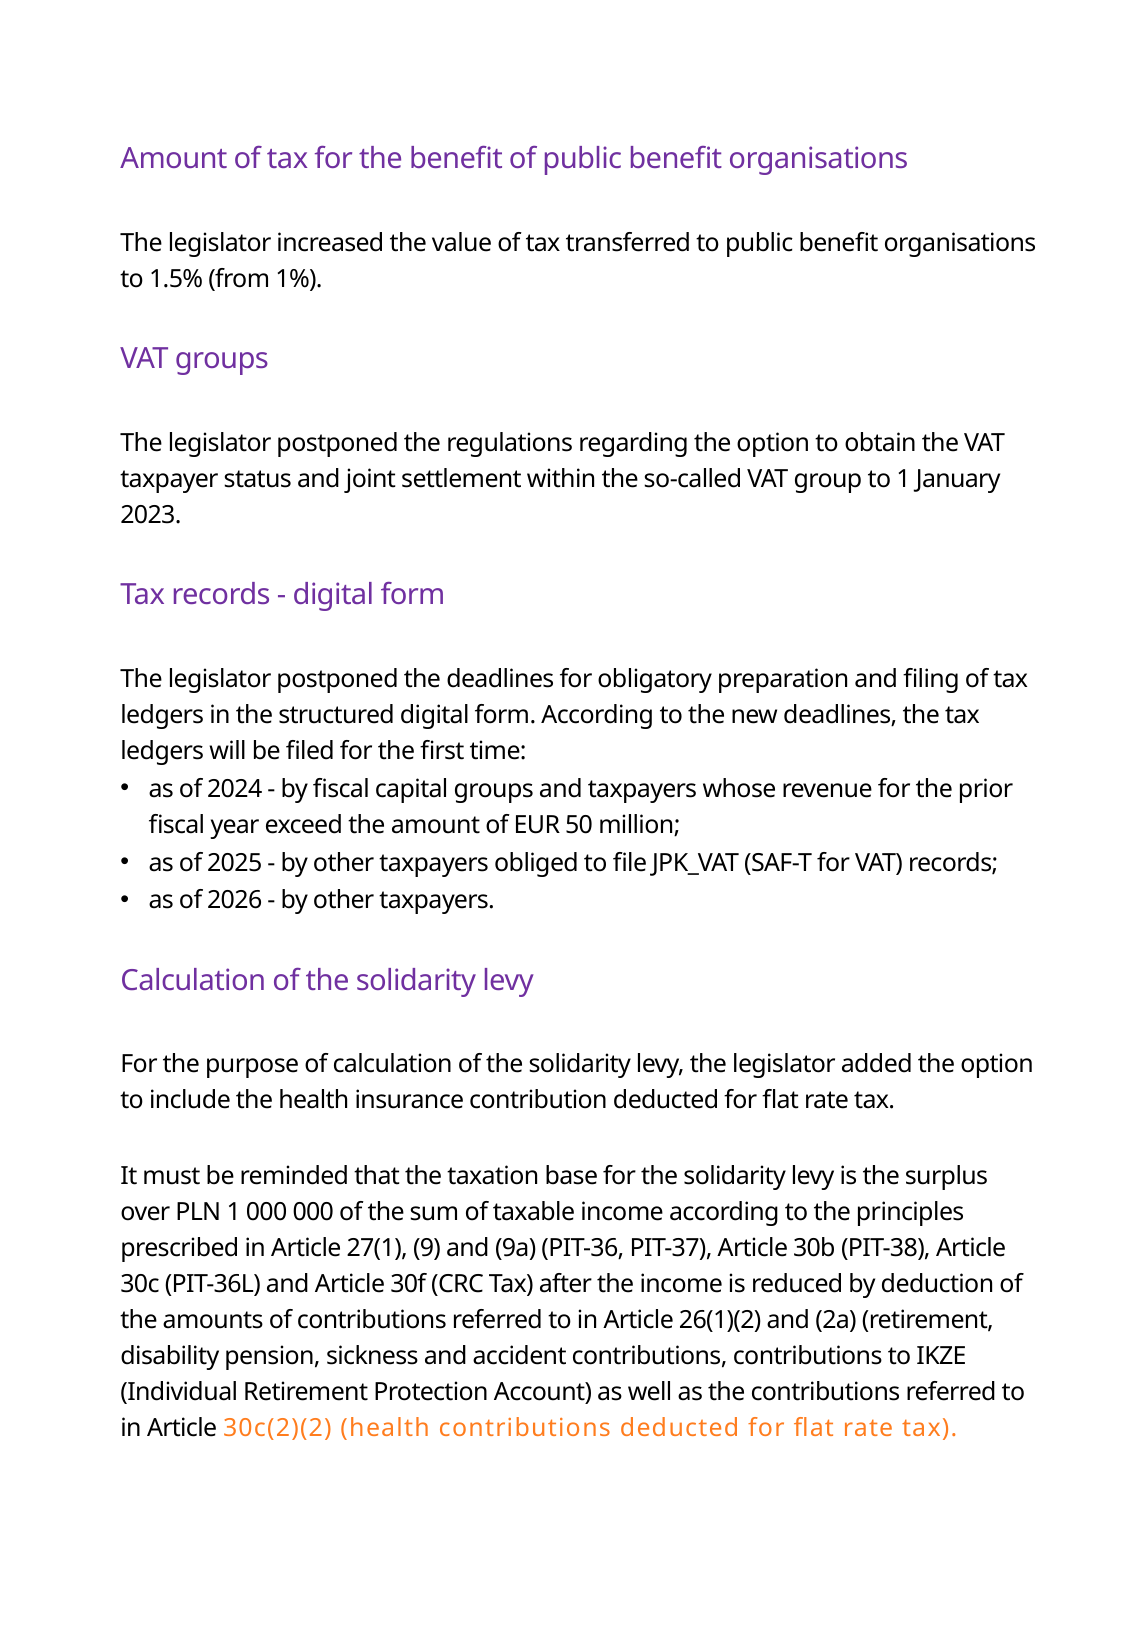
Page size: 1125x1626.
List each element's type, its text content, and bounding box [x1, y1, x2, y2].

text_box Amount of tax for the benefit of public benefit organisations The legislator increased the value of tax transferred to public benefit organisations to 1.5% (from 1%). VAT groups The legislator postponed the regulations regarding the option to obtain the VAT taxpayer status and joint settlement within the so-called VAT group to 1 January 2023. Tax records - digital form The legislator postponed the deadlines for obligatory preparation and filing of tax ledgers in the structured digital form. According to the new deadlines, the tax ledgers will be filed for the first time: as of 2024 - by fiscal capital groups and taxpayers whose revenue for the prior fiscal year exceed the amount of EUR 50 million; as of 2025 - by other taxpayers obliged to file JPK_VAT (SAF-T for VAT) records; as of 2026 - by other taxpayers. Calculation of the solidarity levy For the purpose of calculation of the solidarity levy, the legislator added the option to include the health insurance contribution deducted for flat rate tax. It must be reminded that the taxation base for the solidarity levy is the surplus over PLN 1 000 000 of the sum of taxable income according to the principles prescribed in Article 27(1), (9) and (9a) (PIT-36, PIT-37), Article 30b (PIT-38), Article 30c (PIT-36L) and Article 30f (CRC Tax) after the income is reduced by deduction of the amounts of contributions referred to in Article 26(1)(2) and (2a) (retirement, disability pension, sickness and accident contributions, contributions to IKZE (Individual Retirement Protection Account) as well as the contributions referred to in Article 30c(2)(2) (health contributions deducted for flat rate tax). [118, 130, 1042, 1480]
